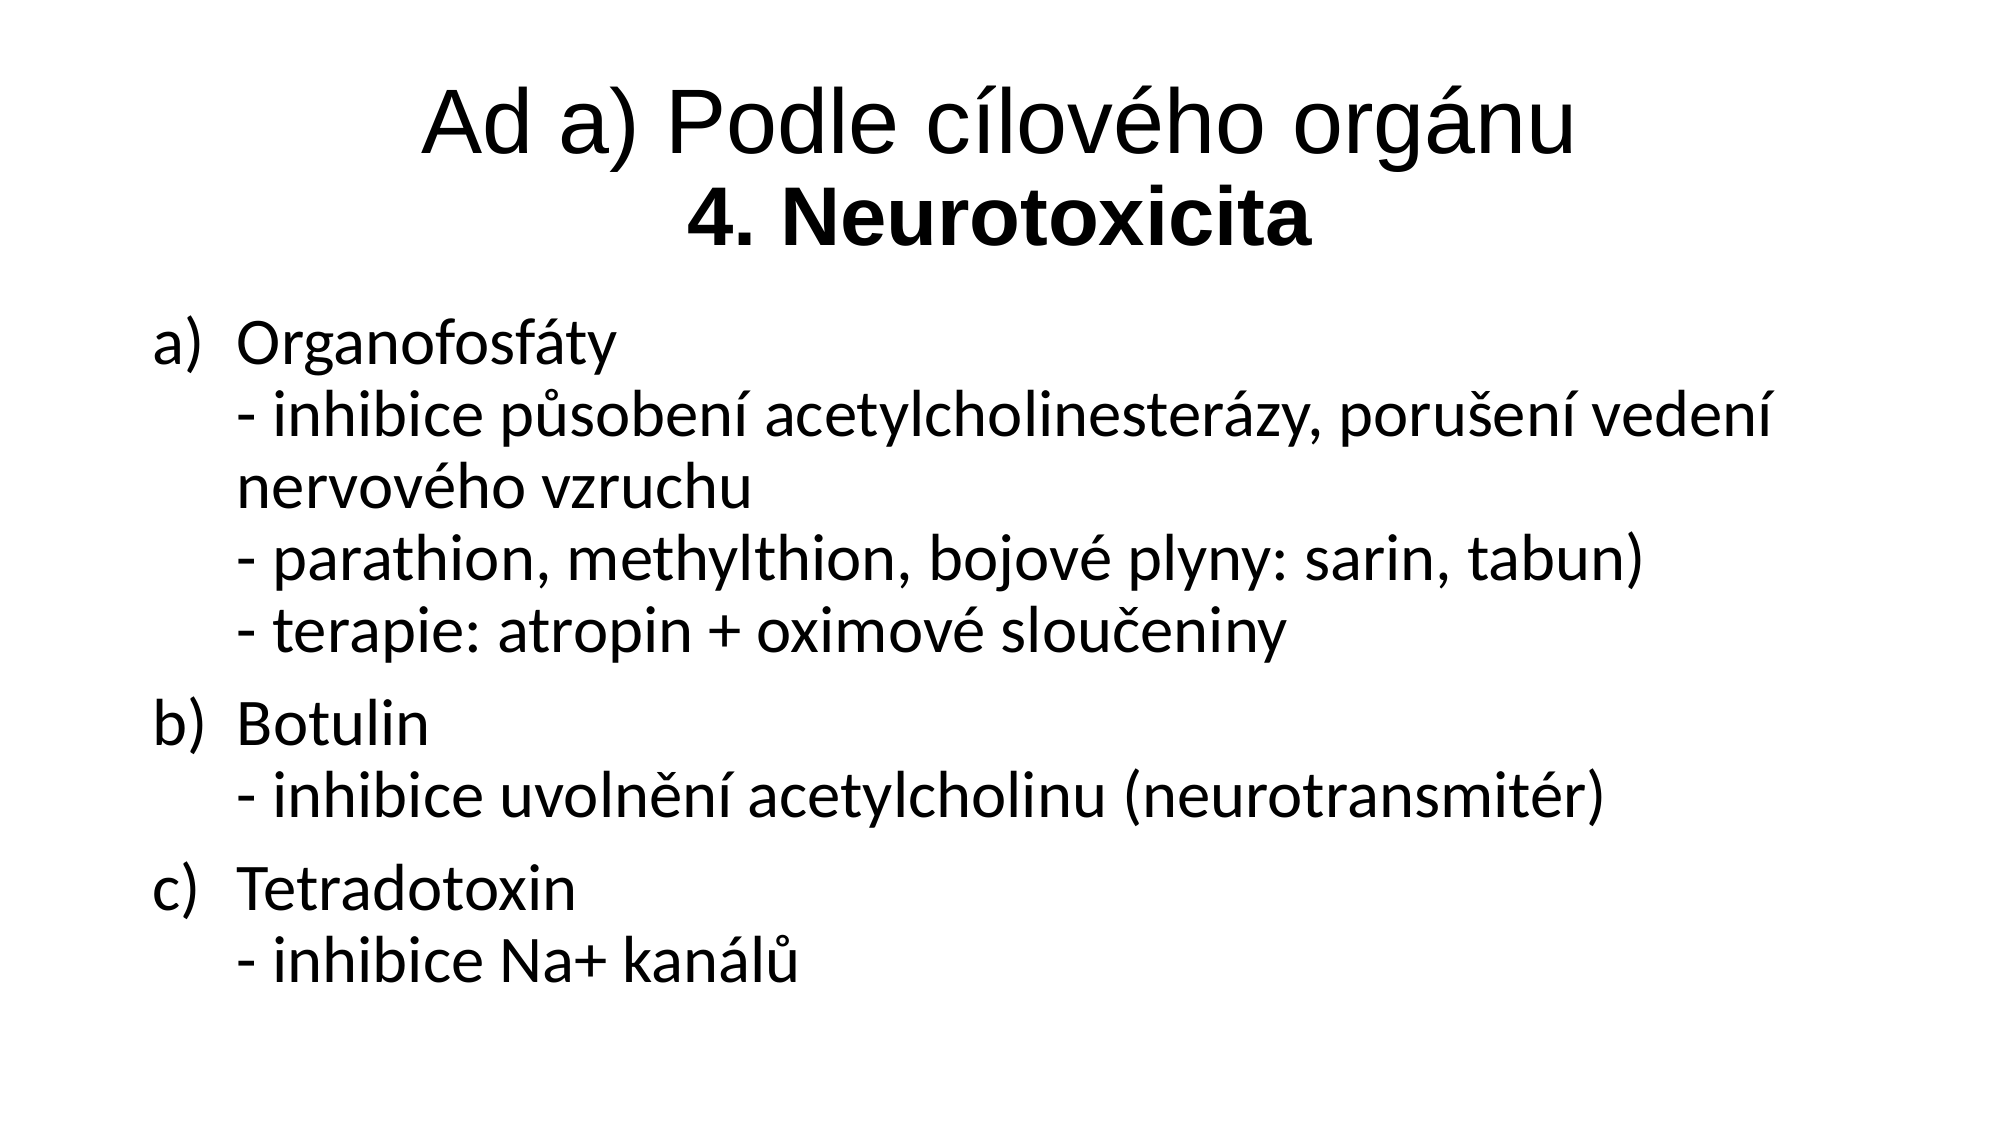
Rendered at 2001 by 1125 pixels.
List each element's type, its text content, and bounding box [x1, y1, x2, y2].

list Organofosfáty - inhibice působení acetylcholinesterázy, porušení vedení nervového vzruchu - parathion, methylthion, bojové plyny: sarin, tabun) - terapie: atropin + oximové sloučeniny Botulin - inhibice uvolnění acetylcholinu (neurotransmitér) Tetradotoxin - inhibice Na+ kanálů [137, 299, 1863, 1014]
title Ad a) Podle cílového orgánu 4. Neurotoxicita [137, 59, 1863, 278]
